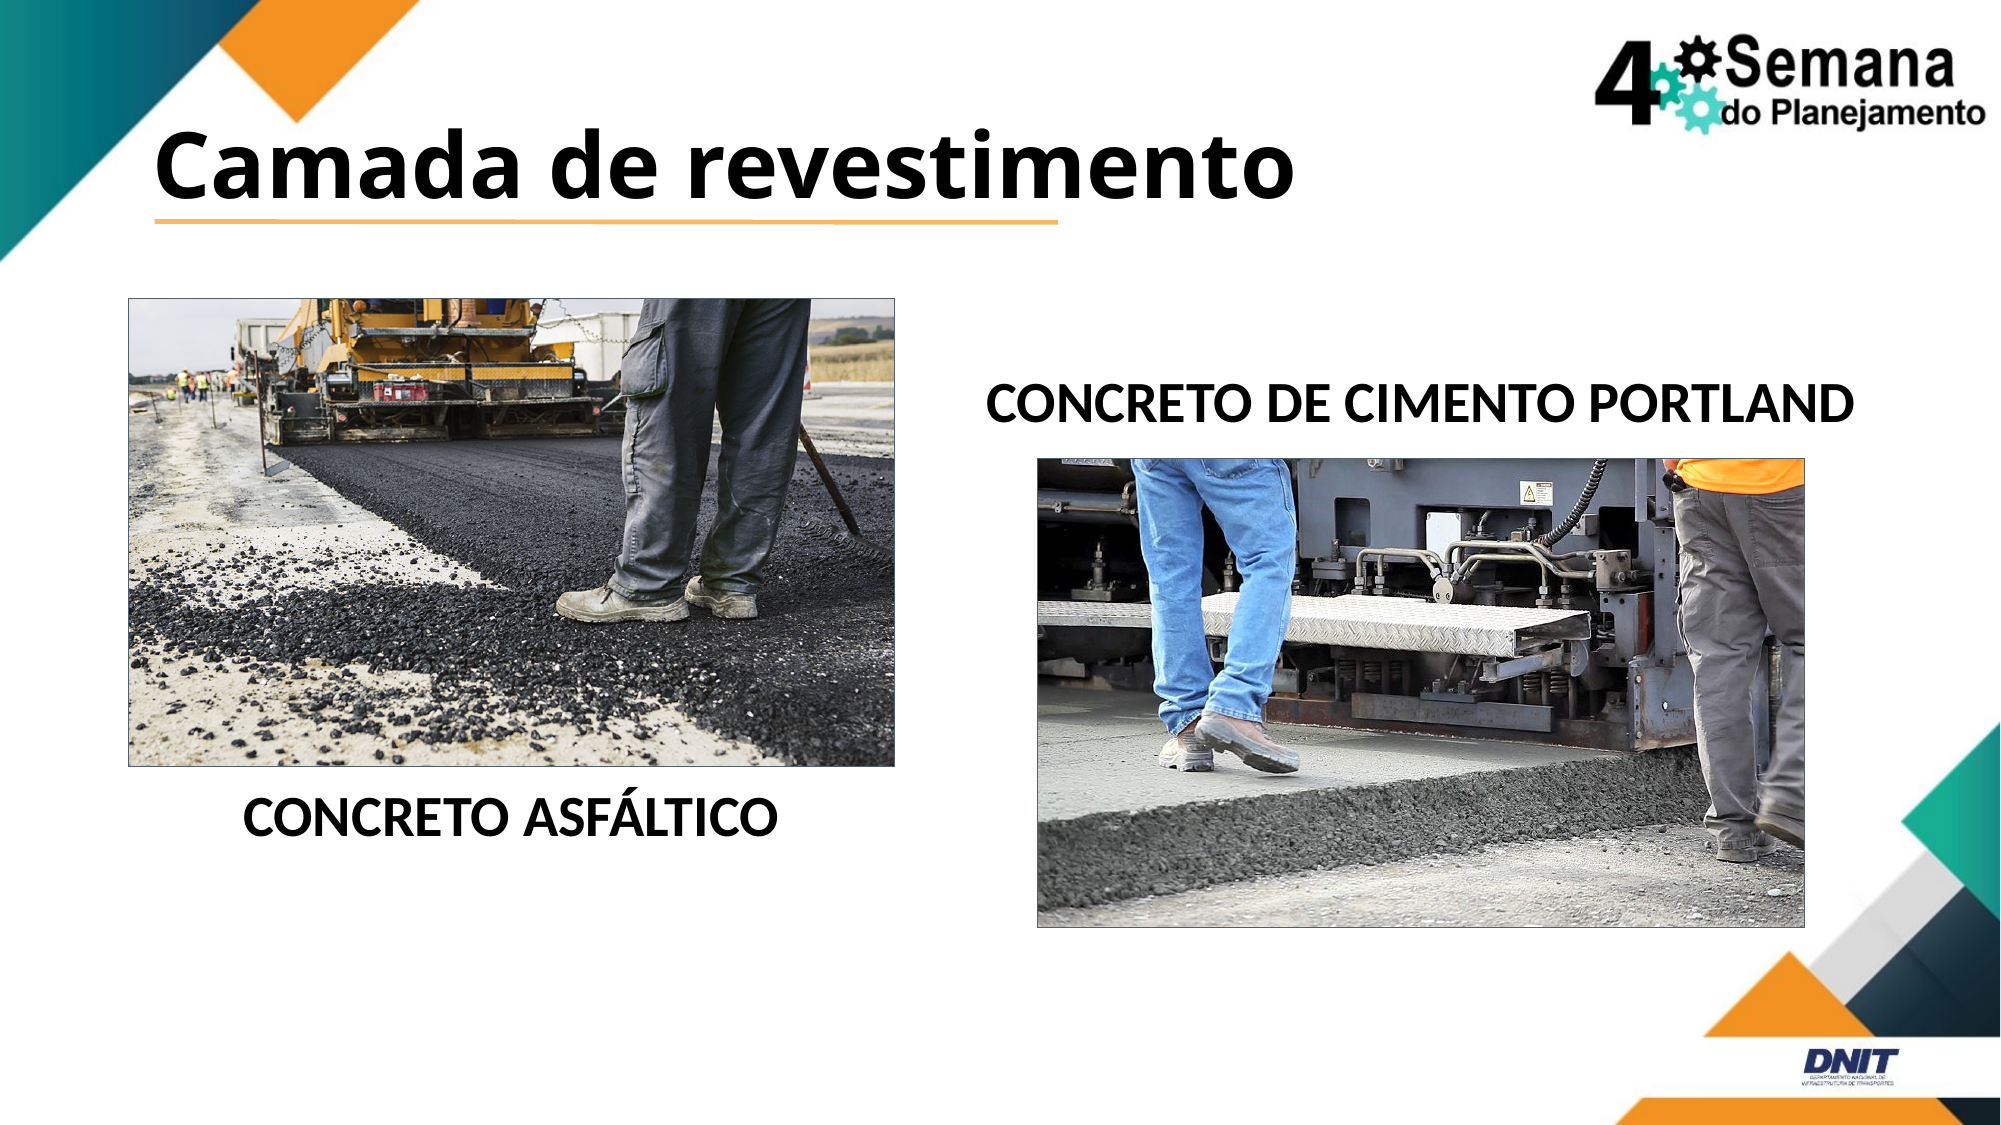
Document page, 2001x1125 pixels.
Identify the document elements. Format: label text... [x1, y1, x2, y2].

title Camada de revestimento [137, 59, 1863, 278]
text_box CONCRETO DE CIMENTO PORTLAND [949, 329, 1893, 443]
text_box CONCRETO ASFÁLTICO [128, 767, 895, 874]
picture [0, 0, 2001, 1125]
